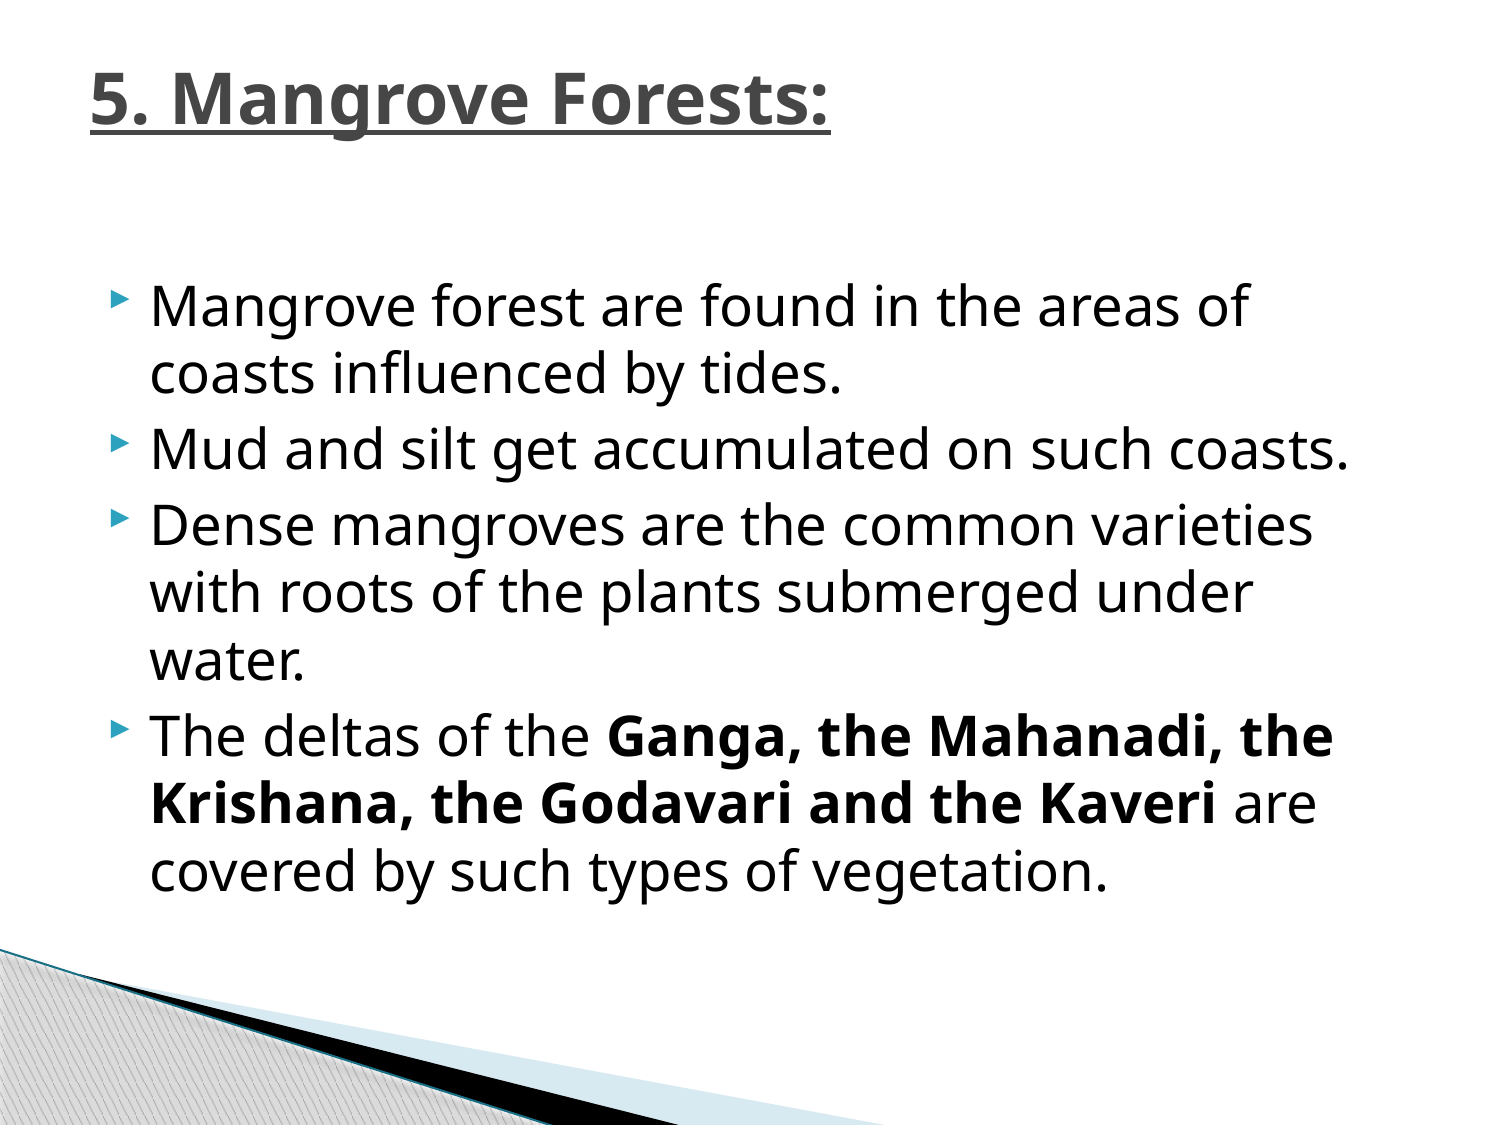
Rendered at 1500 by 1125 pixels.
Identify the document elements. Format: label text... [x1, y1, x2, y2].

title 5. Mangrove Forests: [75, 45, 1425, 233]
list Mangrove forest are found in the areas of coasts influenced by tides. Mud and silt get accumulated on such coasts. Dense mangroves are the common varieties with roots of the plants submerged under water. The deltas of the Ganga, the Mahanadi, the Krishana, the Godavari and the Kaveri are covered by such types of vegetation. [75, 262, 1425, 1050]
